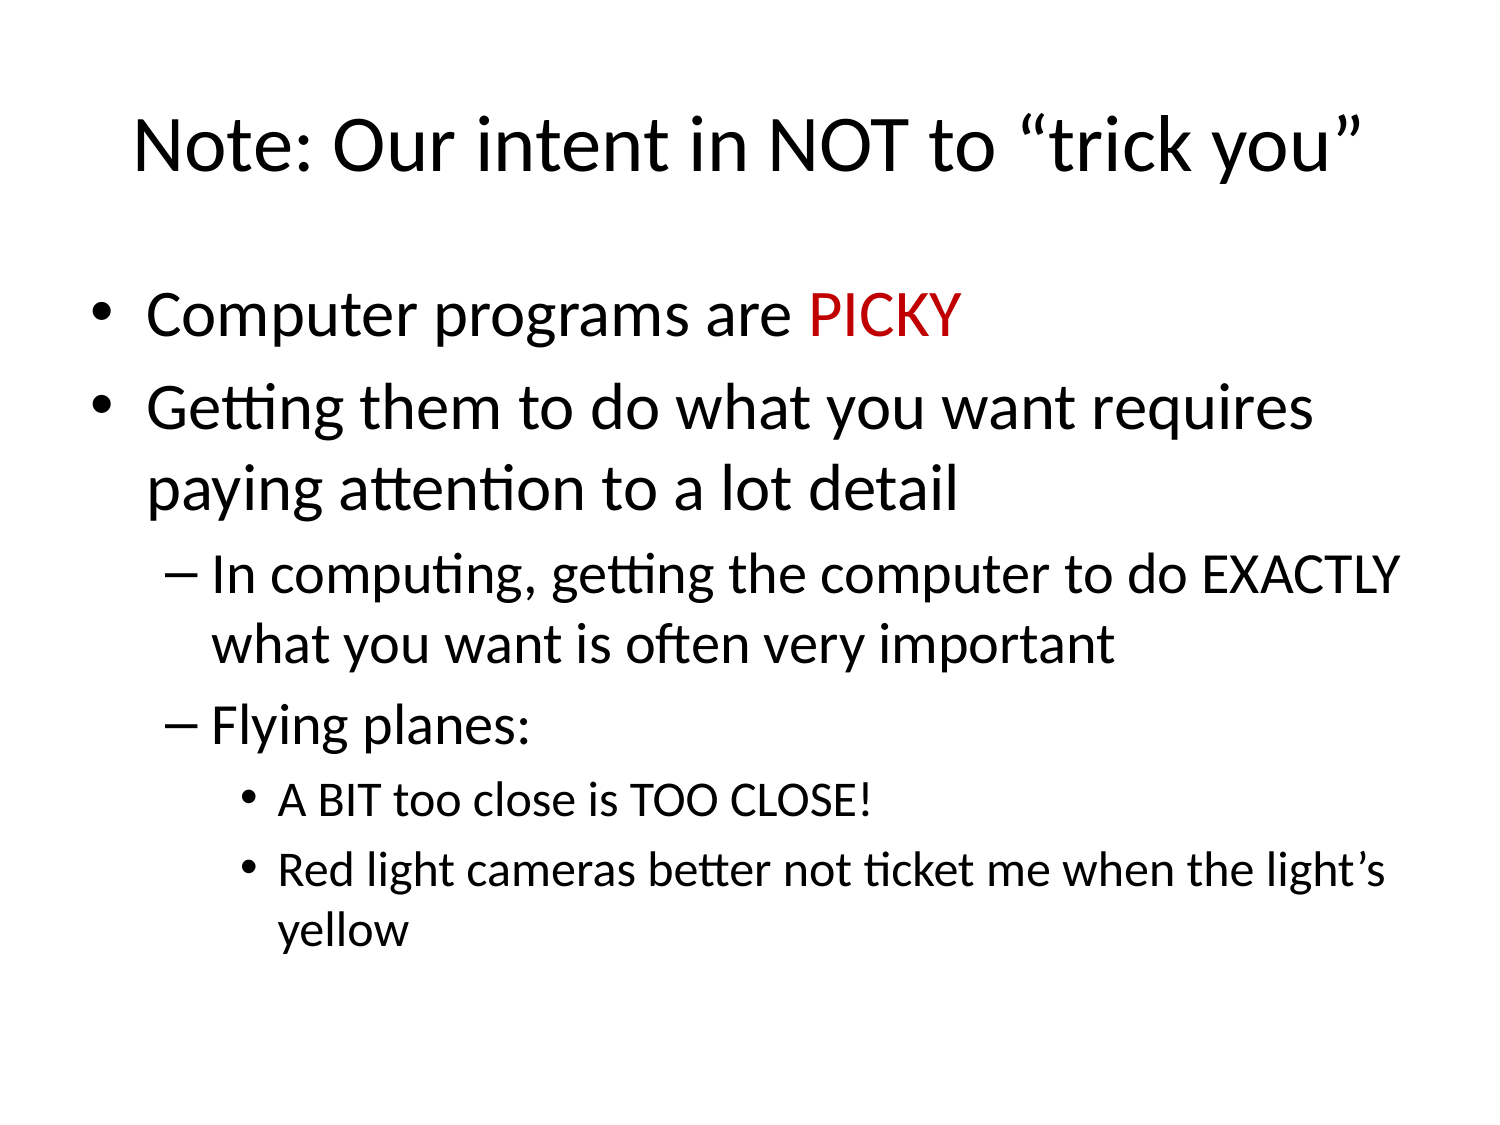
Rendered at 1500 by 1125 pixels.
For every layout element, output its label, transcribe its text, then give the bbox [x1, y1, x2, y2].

list Computer programs are PICKY Getting them to do what you want requires paying attention to a lot detail In computing, getting the computer to do EXACTLY what you want is often very important Flying planes: A BIT too close is TOO CLOSE! Red light cameras better not ticket me when the light’s yellow [75, 262, 1425, 1005]
title Note: Our intent in NOT to “trick you” [75, 45, 1425, 233]
